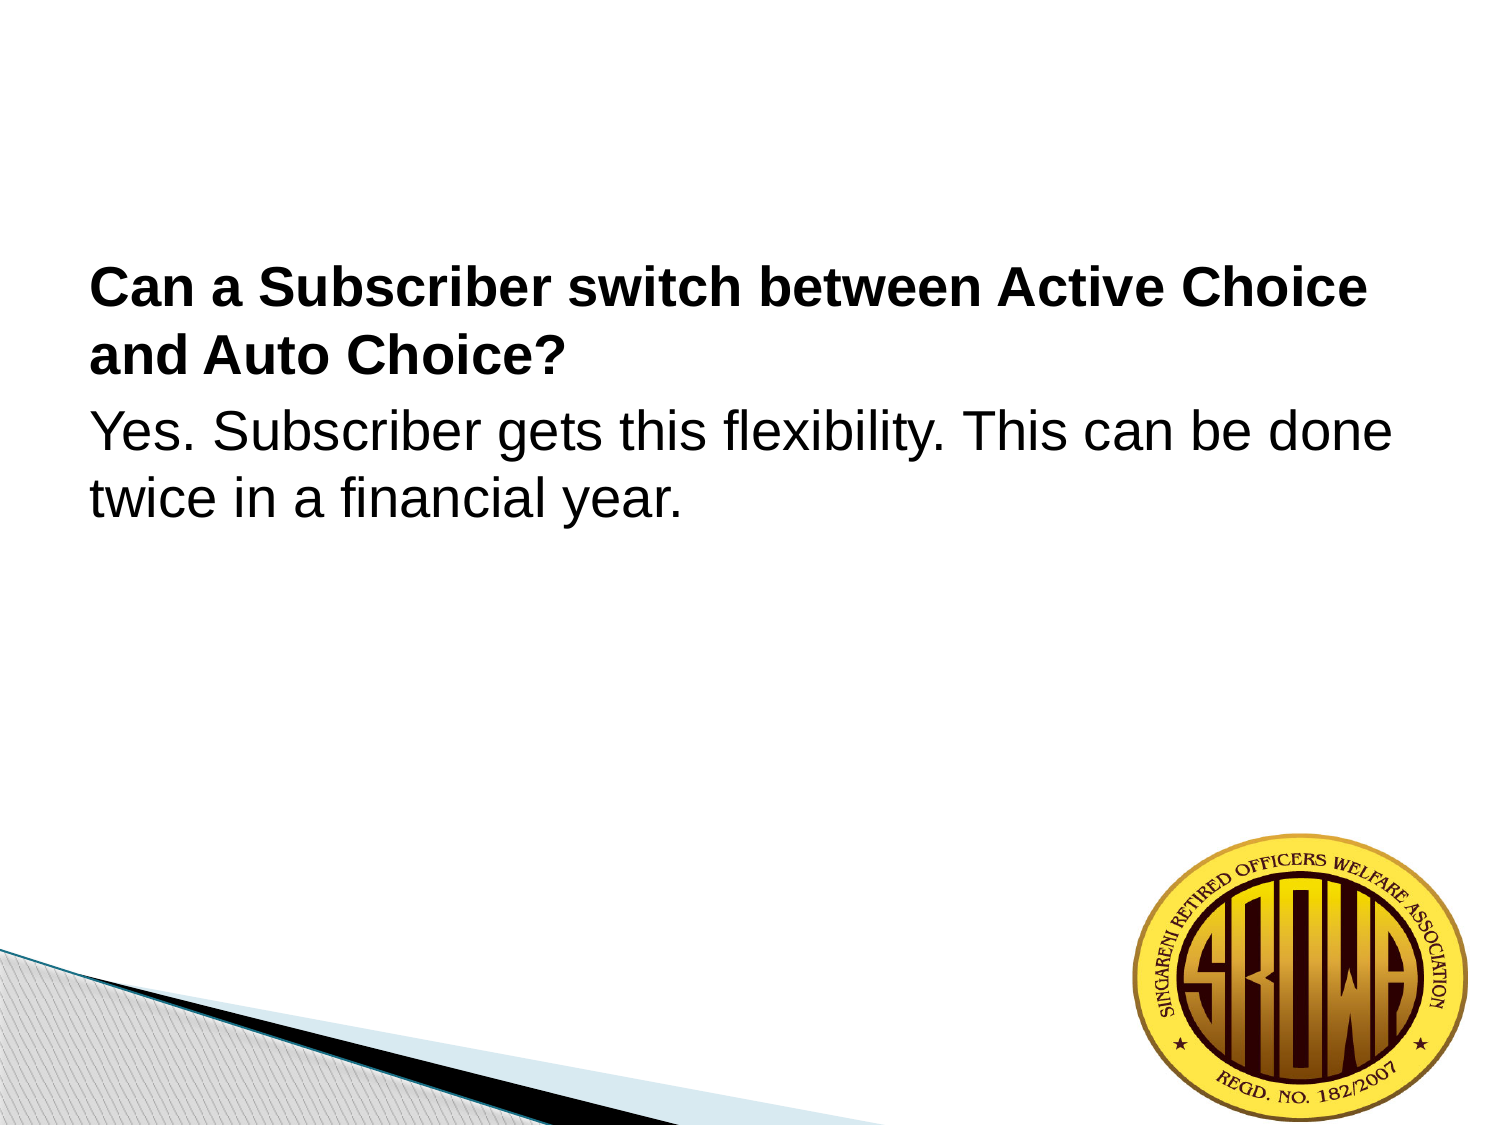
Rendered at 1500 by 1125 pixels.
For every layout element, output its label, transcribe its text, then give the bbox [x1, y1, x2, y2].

picture [1124, 826, 1476, 1125]
list Can a Subscriber switch between Active Choice and Auto Choice? Yes. Subscriber gets this flexibility. This can be done twice in a financial year. [75, 243, 1425, 986]
